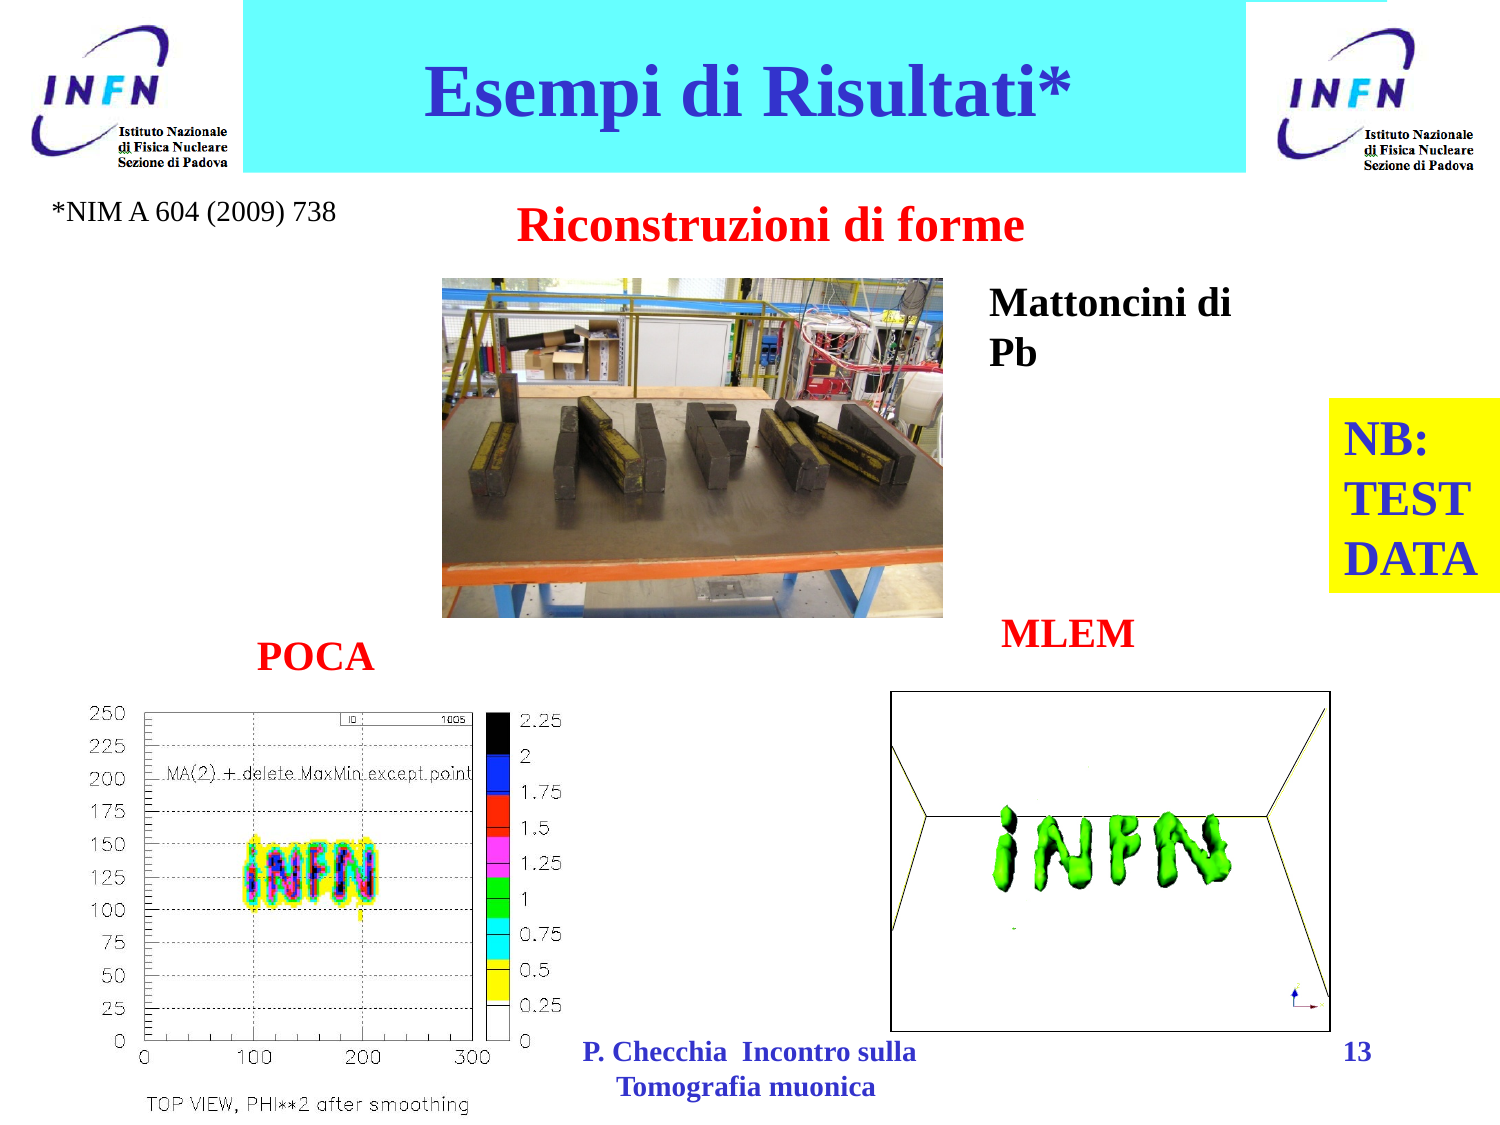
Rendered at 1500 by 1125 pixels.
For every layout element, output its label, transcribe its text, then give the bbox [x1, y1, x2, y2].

footer P. Checchia Incontro sulla Tomografia muonica [571, 1024, 988, 1101]
slide_number 13 [1074, 1024, 1388, 1101]
text_box POCA [242, 621, 443, 687]
text_box Riconstruzioni di forme [501, 184, 1105, 260]
title Esempi di Risultati* [244, 1, 1246, 173]
picture [1245, 2, 1489, 178]
text_box MLEM [986, 597, 1247, 663]
picture [0, 0, 243, 176]
picture [442, 278, 944, 619]
text_box NB: TEST DATA [1329, 398, 1500, 593]
text_box Mattoncini di Pb [974, 267, 1306, 382]
text_box *NIM A 604 (2009) 738 [29, 184, 372, 235]
picture [891, 692, 1330, 1031]
picture [81, 699, 566, 1125]
